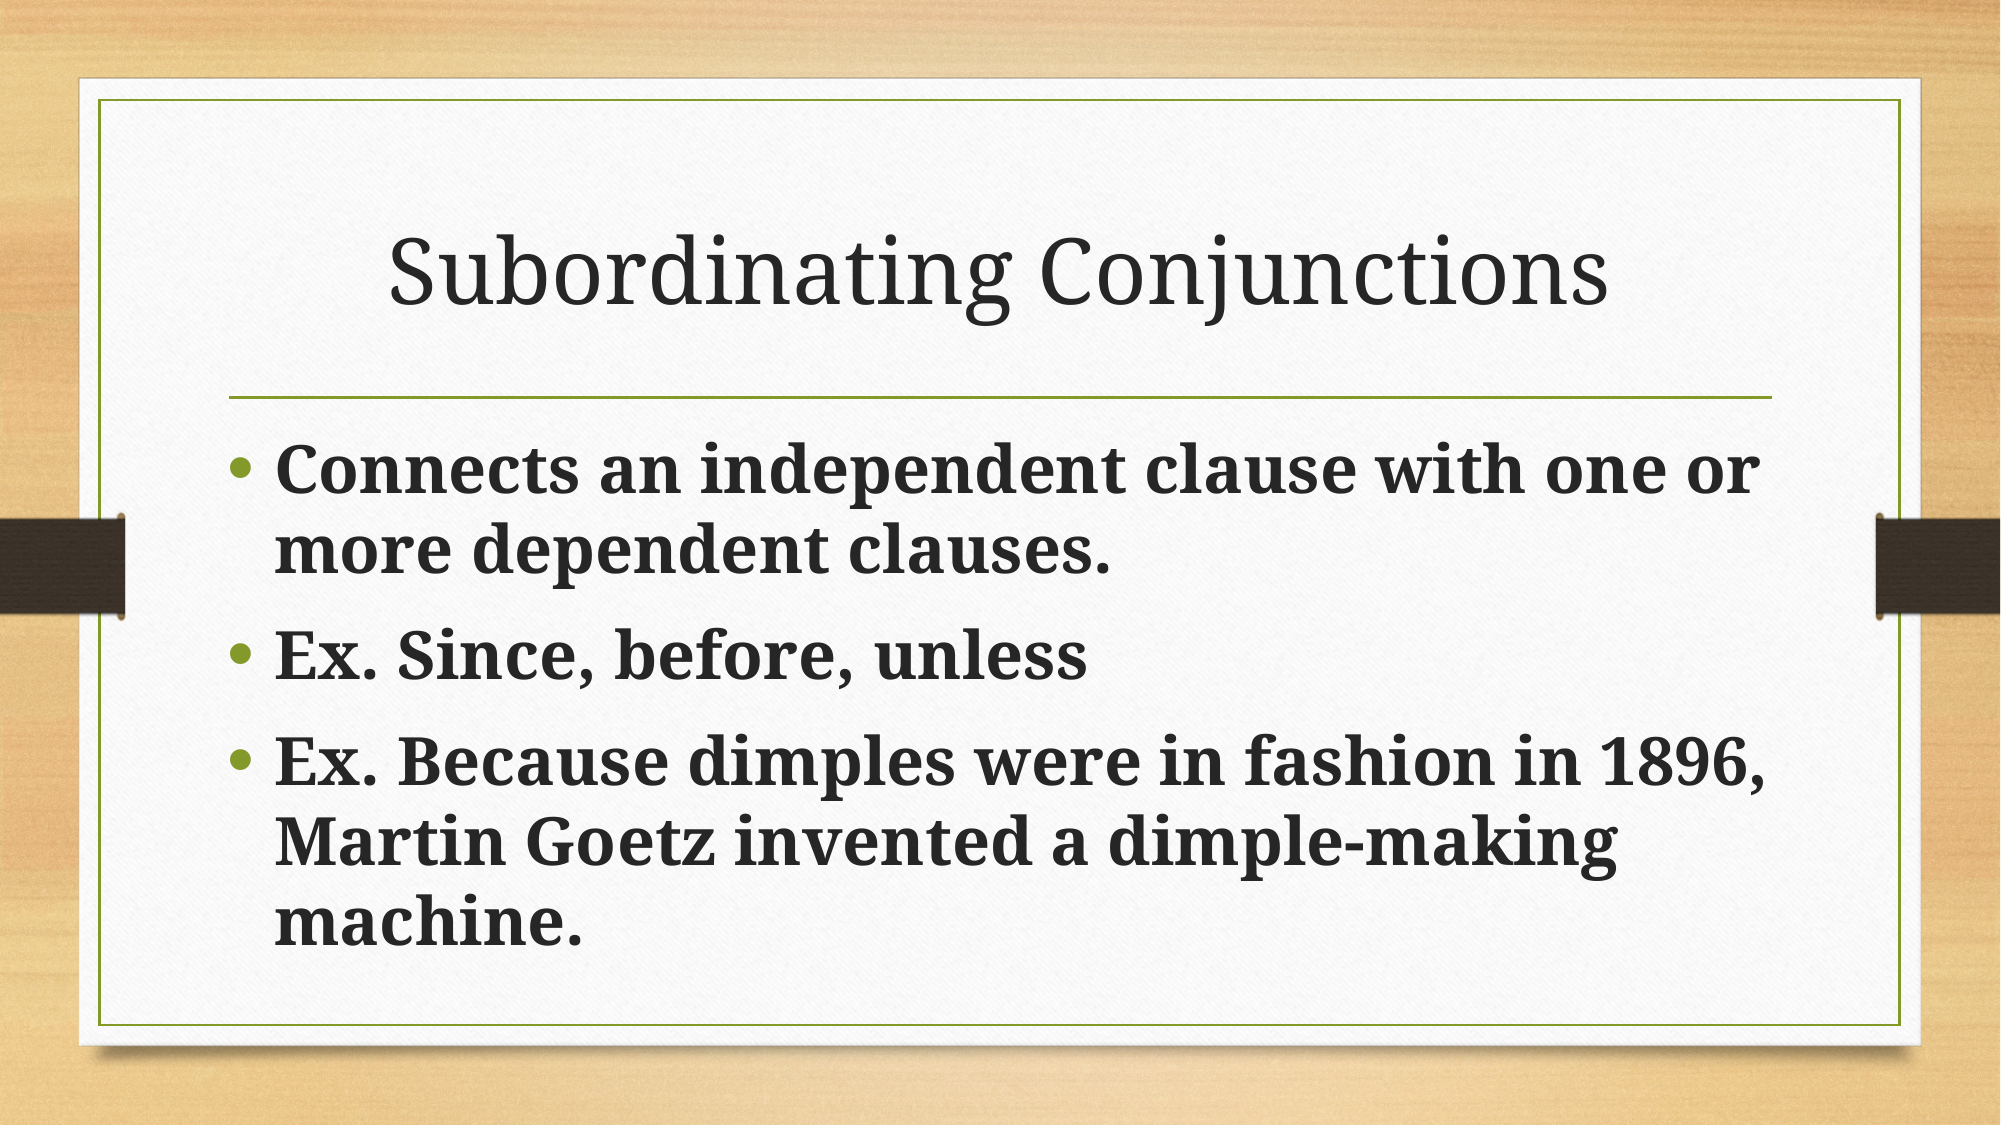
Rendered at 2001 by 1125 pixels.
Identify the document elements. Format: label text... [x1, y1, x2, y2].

list Connects an independent clause with one or more dependent clauses. Ex. Since, before, unless Ex. Because dimples were in fashion in 1896, Martin Goetz invented a dimple-making machine. [212, 419, 1788, 964]
picture [0, 0, 2001, 1125]
title Subordinating Conjunctions [212, 161, 1788, 375]
